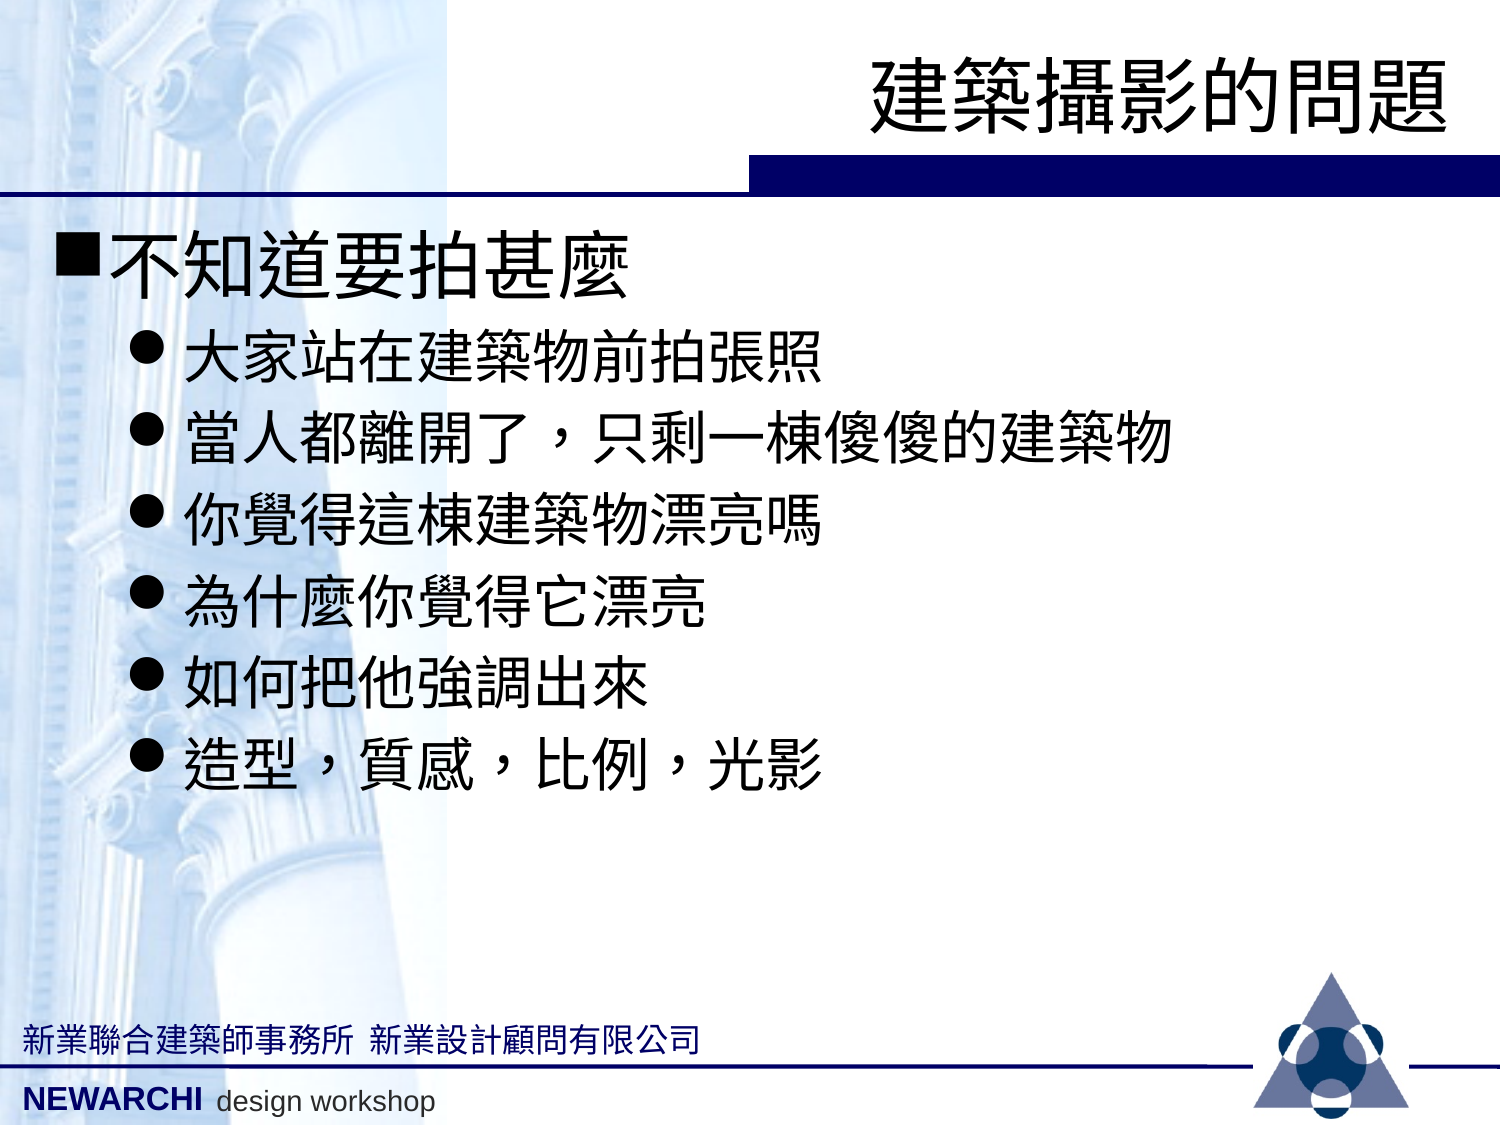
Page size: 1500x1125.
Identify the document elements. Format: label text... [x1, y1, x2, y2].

title 建築攝影的問題 [152, 35, 1465, 153]
picture [0, 0, 447, 192]
list 不知道要拍甚麼 大家站在建築物前拍張照 當人都離開了，只剩一棟傻傻的建築物 你覺得這棟建築物漂亮嗎 為什麼你覺得它漂亮 如何把他強調出來 造型，質感，比例，光影 [35, 210, 1465, 1005]
picture [1253, 1005, 1409, 1119]
picture [0, 1069, 447, 1125]
picture [0, 197, 447, 1064]
